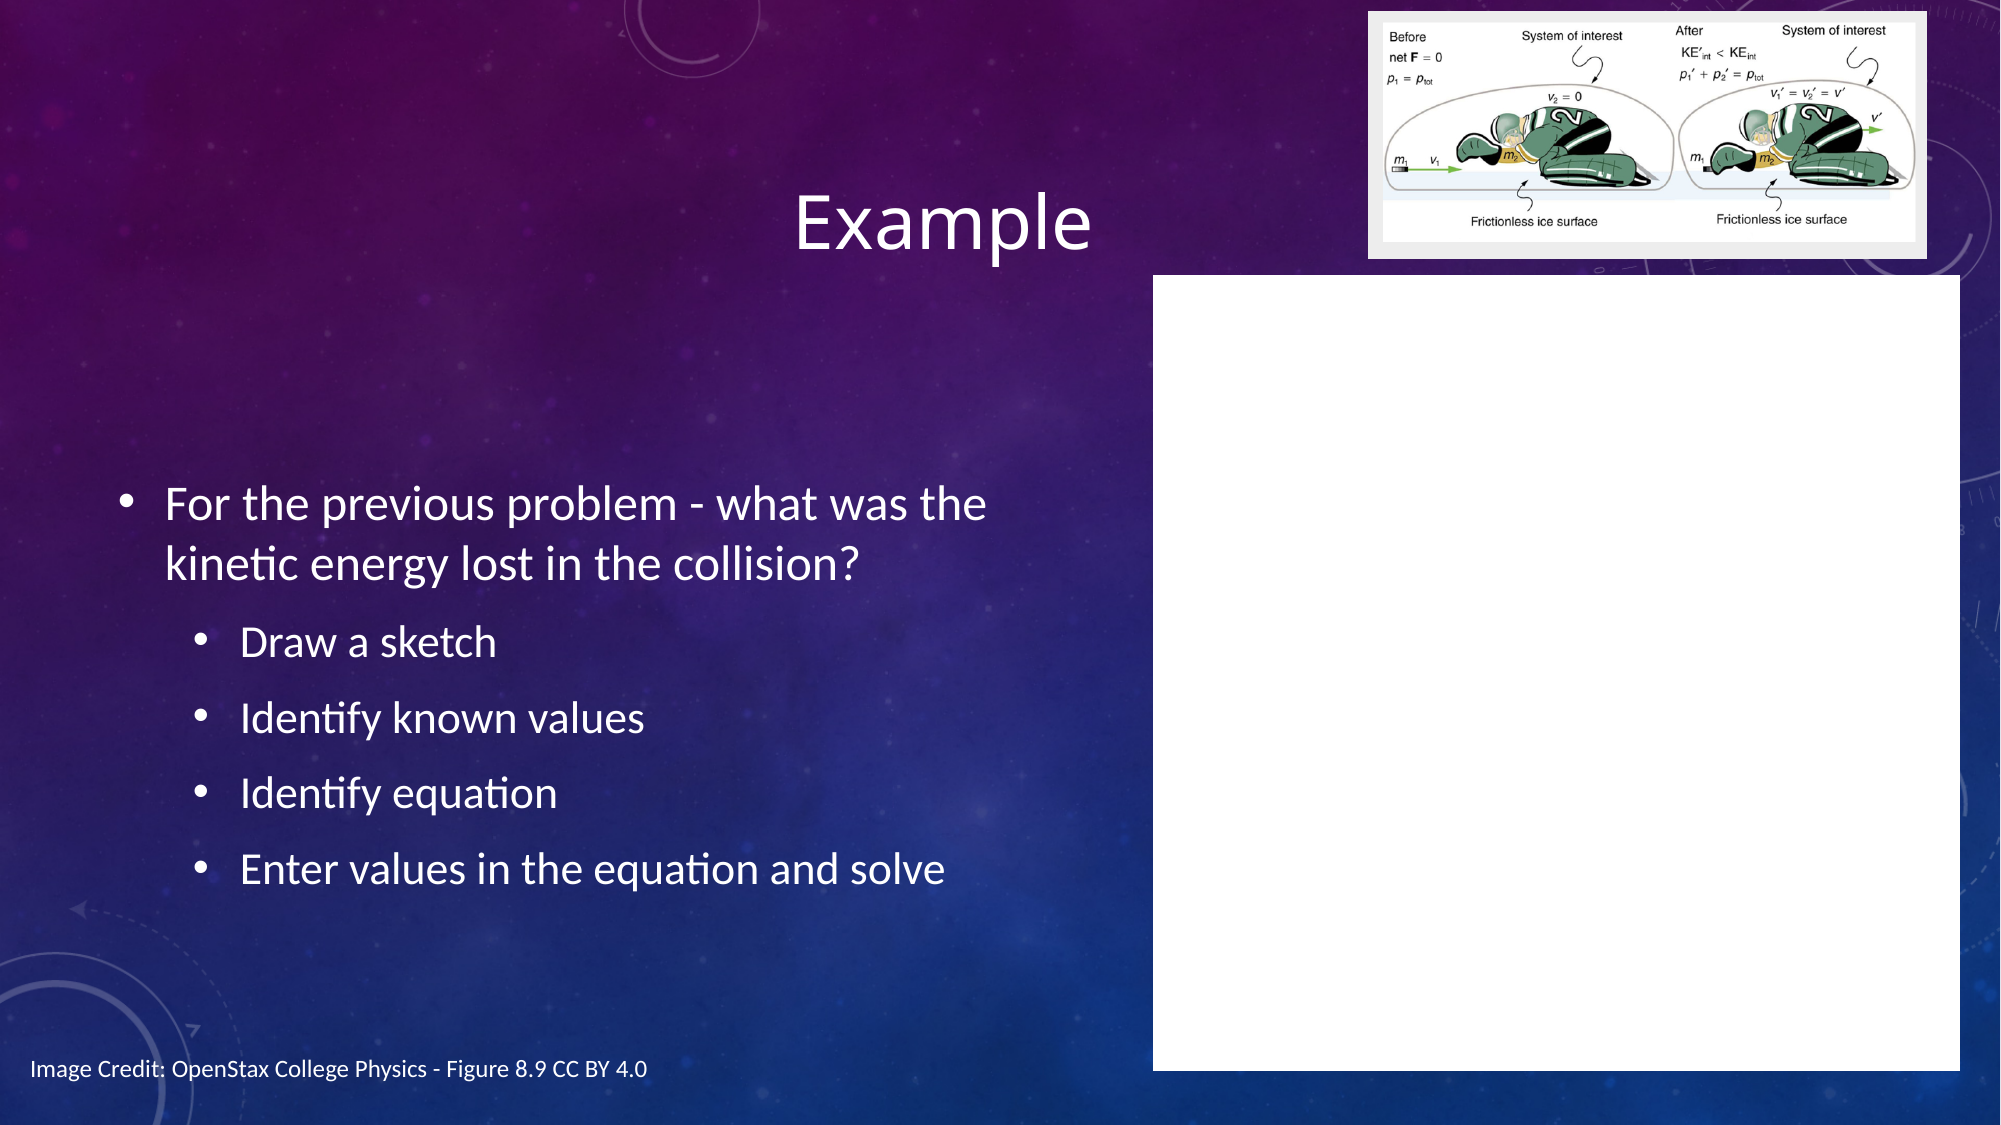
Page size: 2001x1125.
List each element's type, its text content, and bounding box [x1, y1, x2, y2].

text_box Image Credit: OpenStax College Physics - Figure 8.9 CC BY 4.0 [22, 1045, 1960, 1091]
picture [0, 0, 2001, 1125]
title Example [111, 99, 1775, 340]
list For the previous problem - what was the kinetic energy lost in the collision? Draw a sketch Identify known values Identify equation Enter values in the equation and solve [109, 305, 1082, 1045]
